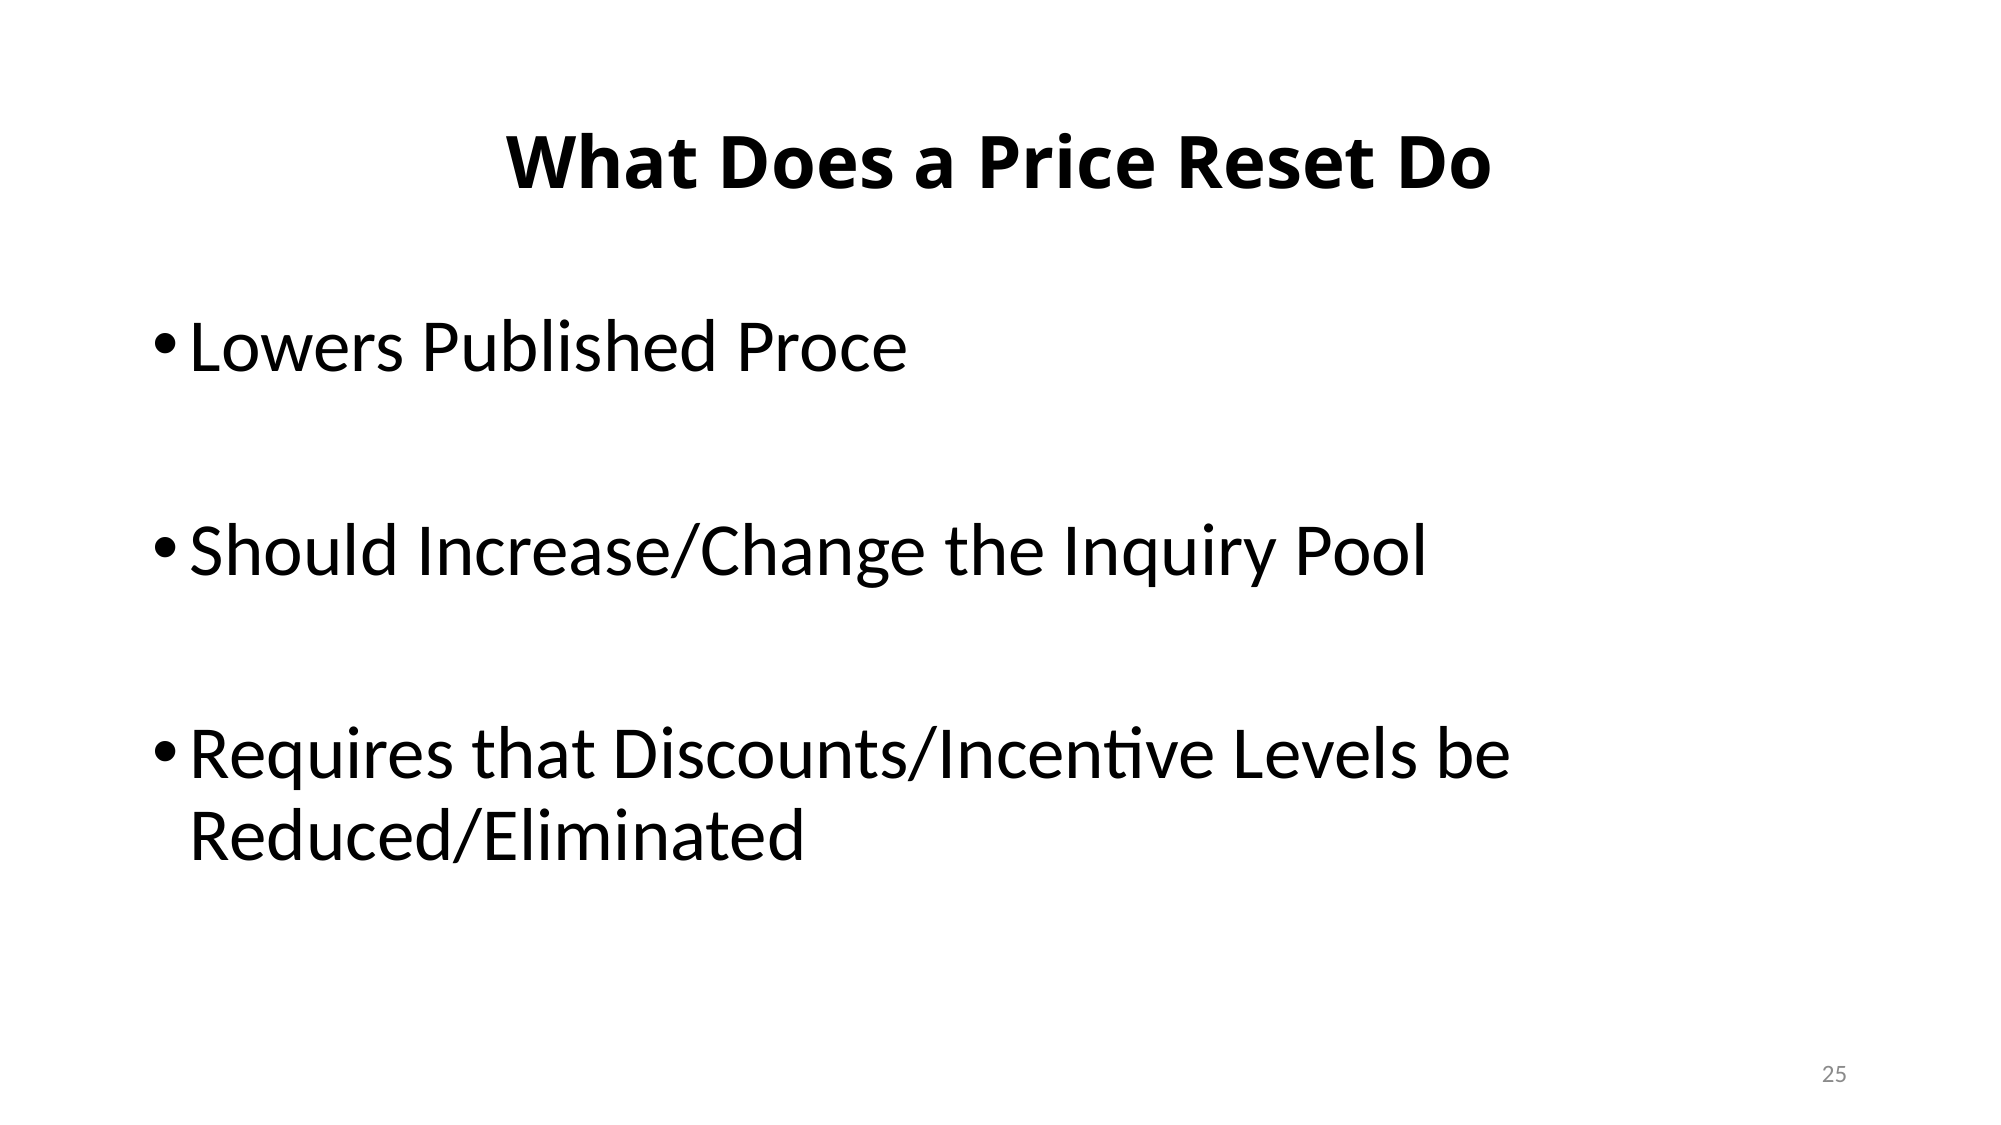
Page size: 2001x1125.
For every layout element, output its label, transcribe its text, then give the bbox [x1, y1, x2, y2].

slide_number 25 [1412, 1042, 1863, 1103]
title What Does a Price Reset Do [137, 59, 1863, 278]
list Lowers Published Proce Should Increase/Change the Inquiry Pool Requires that Discounts/Incentive Levels be Reduced/Eliminated [137, 299, 1863, 1014]
